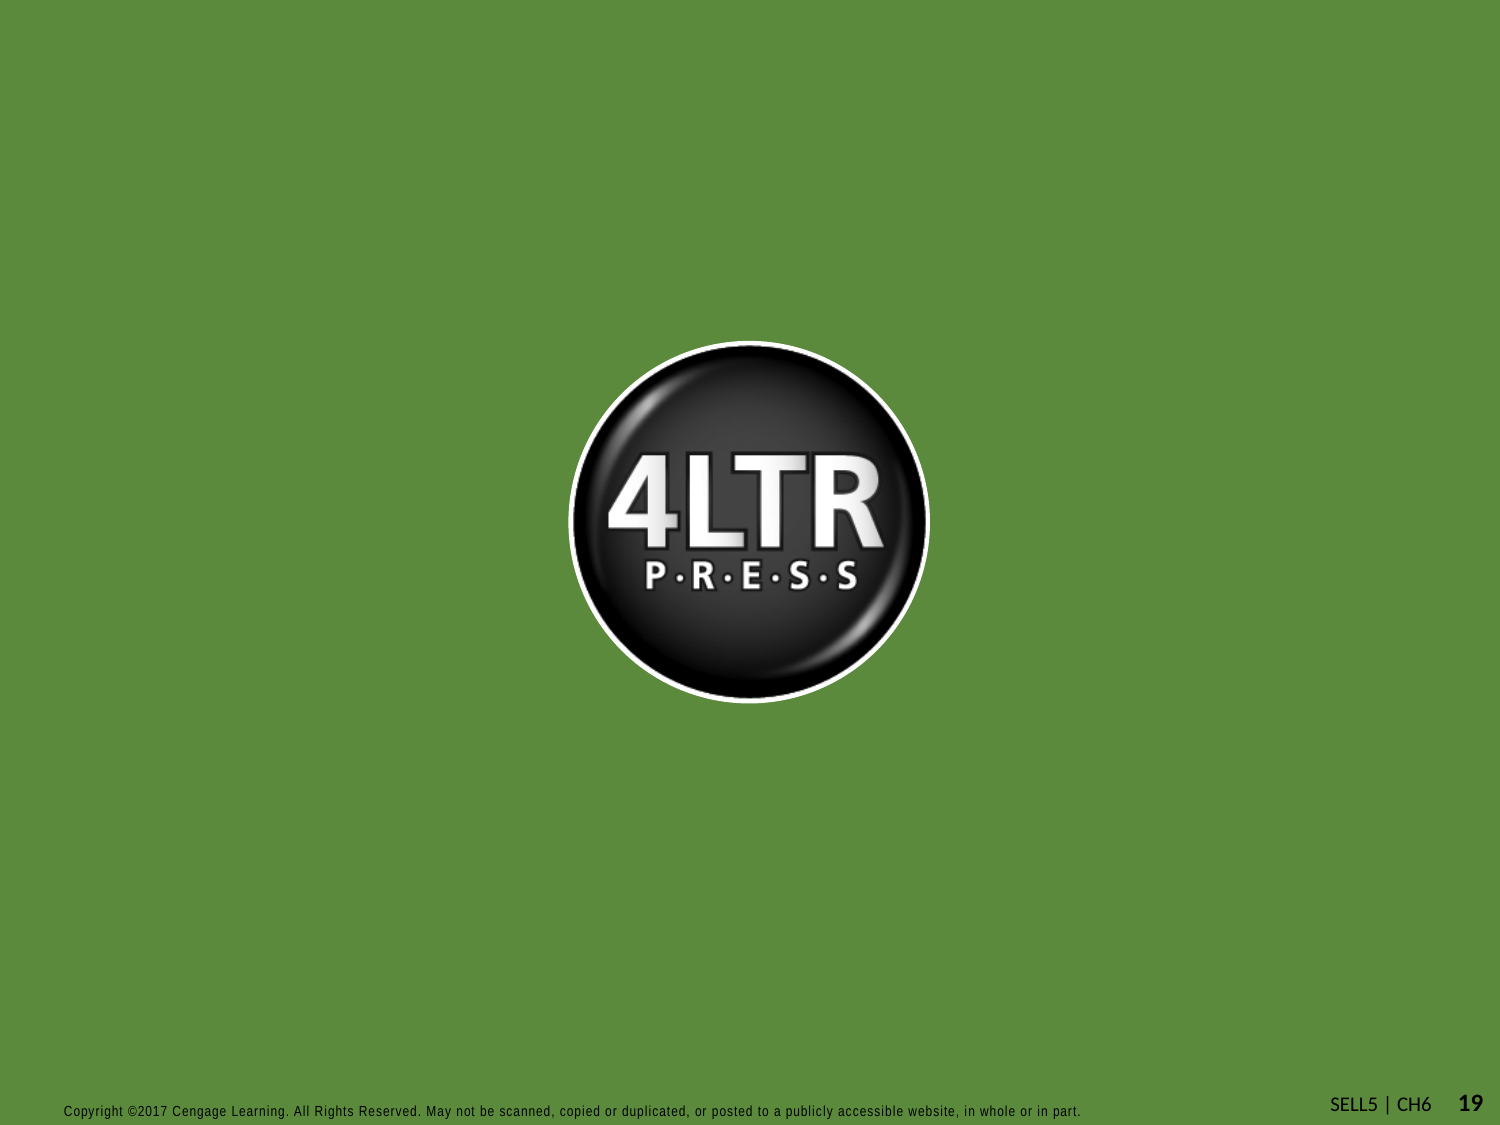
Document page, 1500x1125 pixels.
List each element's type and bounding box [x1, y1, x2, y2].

picture [568, 340, 930, 704]
